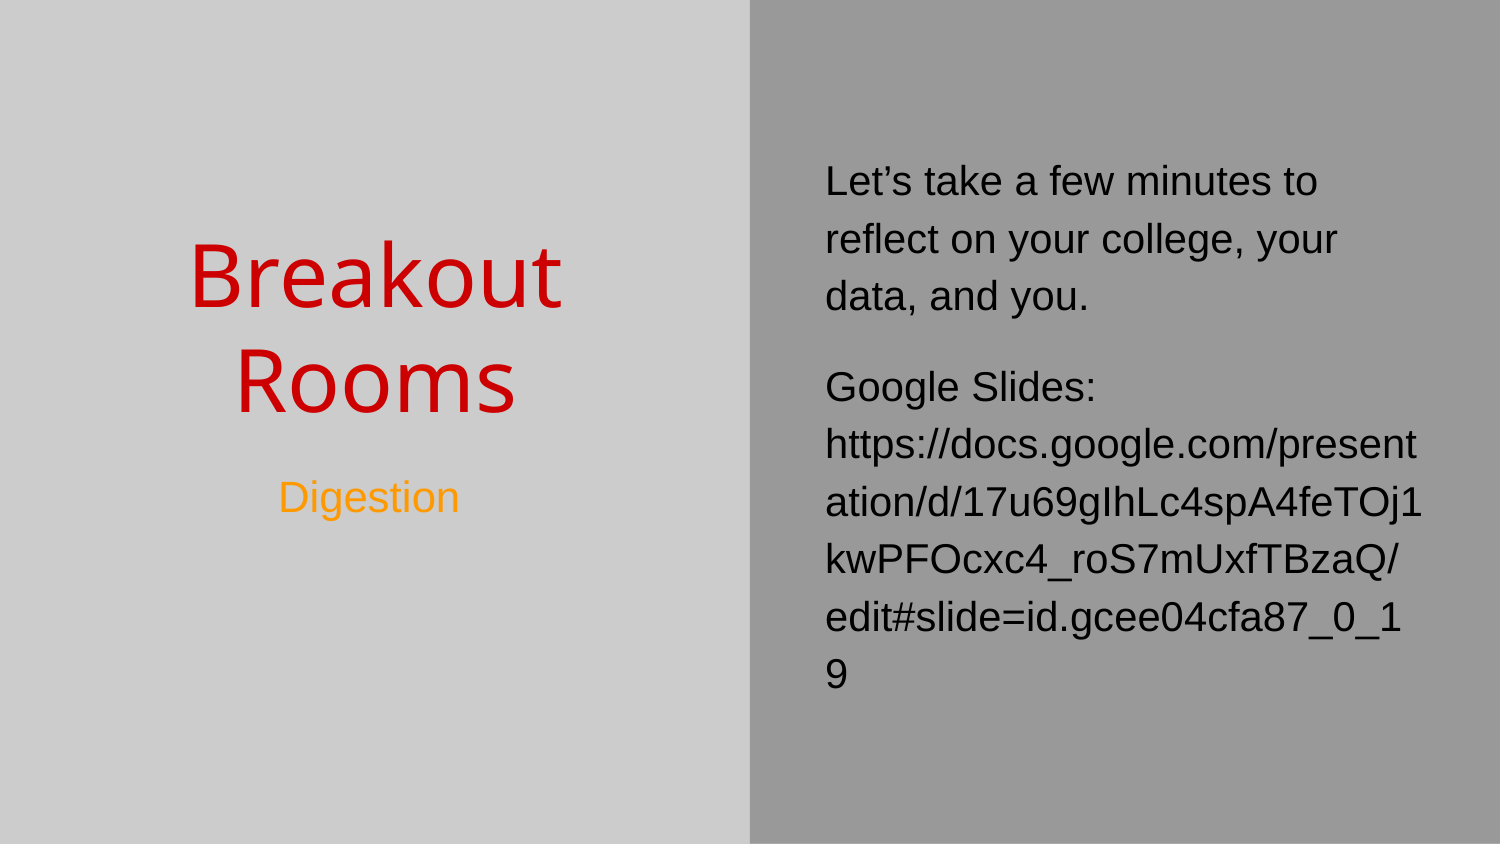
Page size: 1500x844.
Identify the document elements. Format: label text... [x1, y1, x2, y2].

list Let’s take a few minutes to reflect on your college, your data, and you. Google Slides: https://docs.google.com/presentation/d/17u69gIhLc4spA4feTOj1kwPFOcxc4_roS7mUxfTBzaQ/edit#slide=id.gcee04cfa87_0_19 [810, 118, 1440, 725]
subtitle Digestion [43, 454, 708, 675]
title Breakout Rooms [43, 226, 708, 446]
